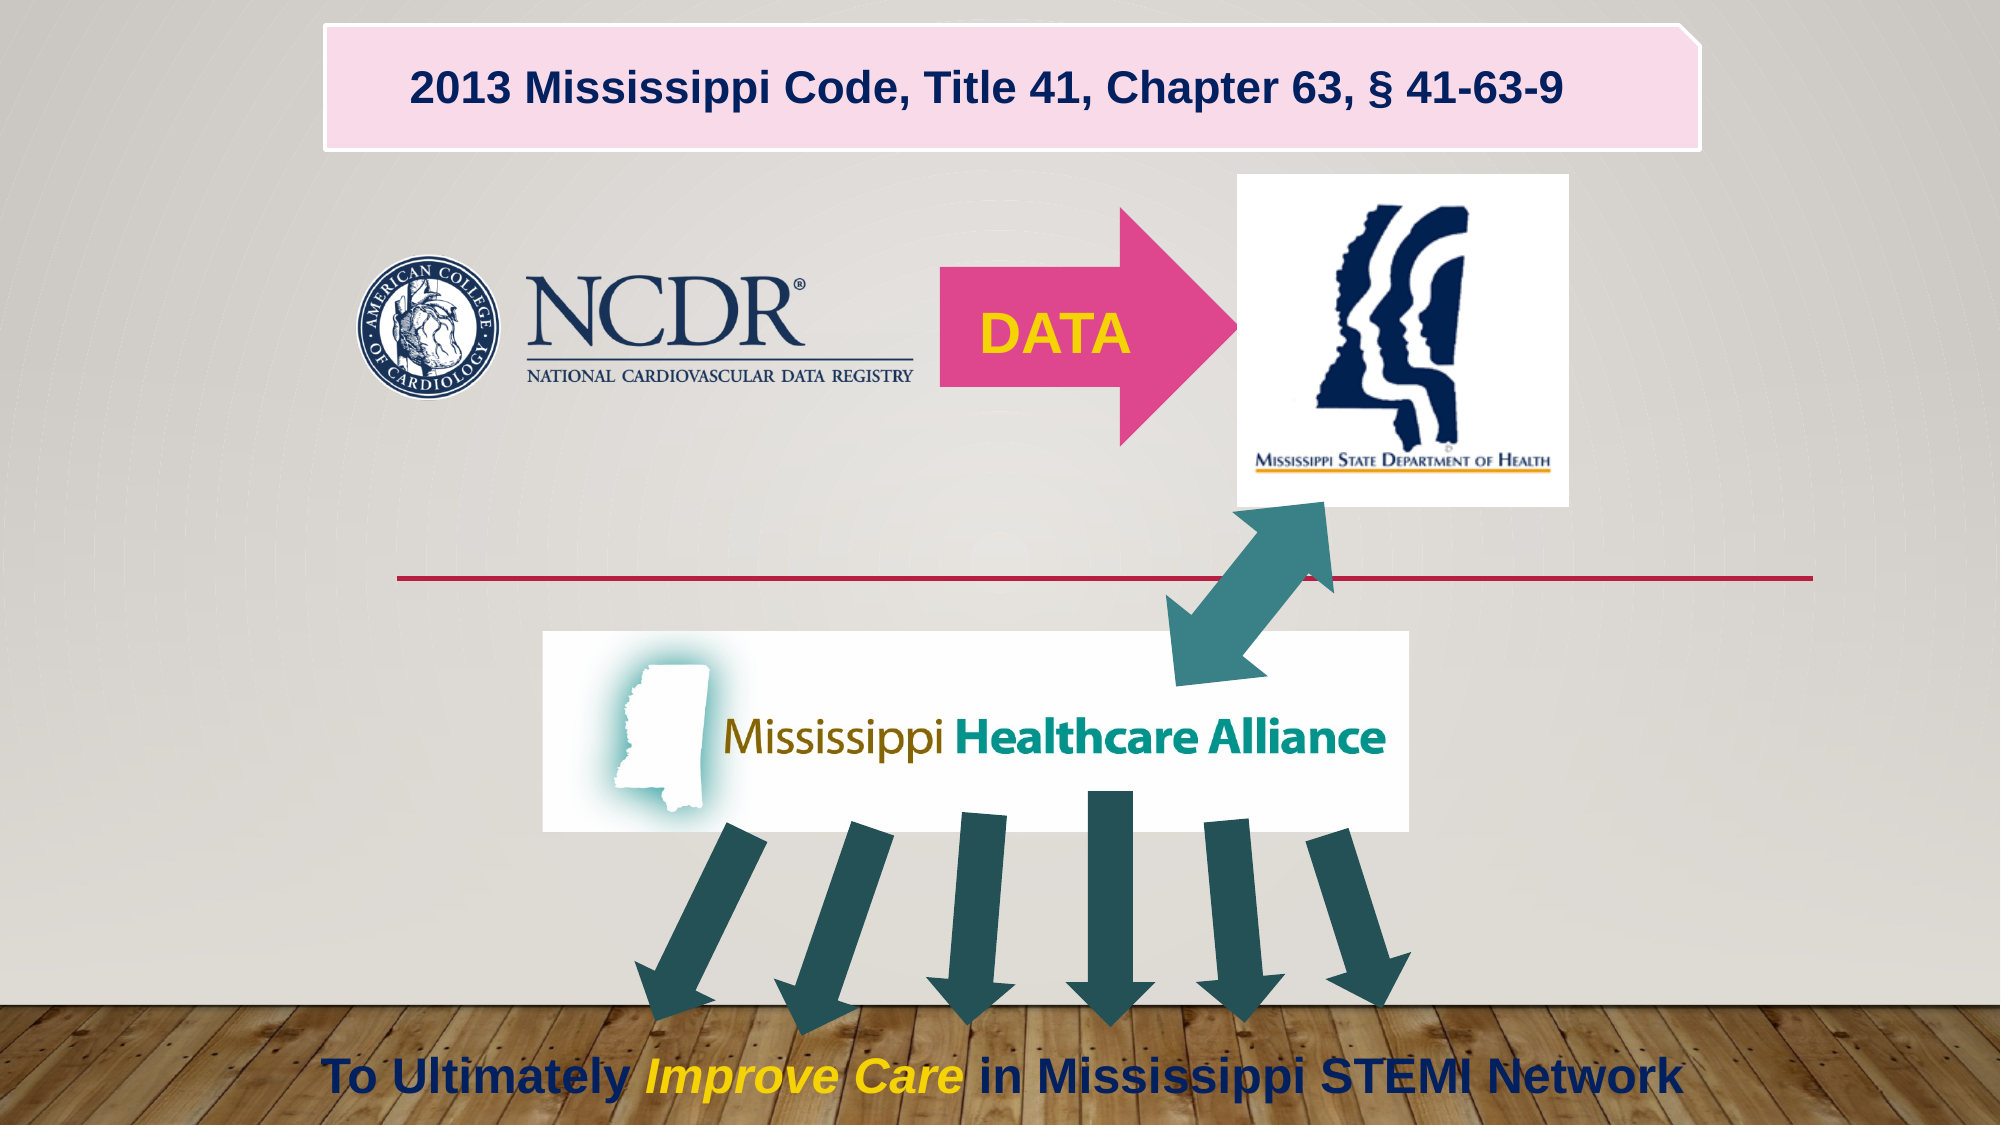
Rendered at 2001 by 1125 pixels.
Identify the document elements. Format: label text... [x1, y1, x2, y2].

text_box [938, 205, 1237, 449]
text_box [1194, 832, 1287, 1024]
text_box [1164, 507, 1336, 631]
text_box [1064, 832, 1157, 1029]
text_box [772, 832, 896, 1037]
picture [0, 1005, 2000, 1125]
text_box [323, 23, 1702, 152]
text_box DATA [947, 288, 1165, 373]
picture [542, 631, 1410, 832]
text_box [1304, 832, 1413, 1010]
text_box [633, 832, 769, 1023]
text_box 2013 Mississippi Code, Title 41, Chapter 63, § 41-63-9 [387, 50, 1600, 120]
text_box [924, 832, 1017, 1027]
picture [344, 236, 924, 418]
text_box To Ultimately Improve Care in Mississippi STEMI Network [280, 1036, 1725, 1112]
picture [1237, 174, 1569, 507]
